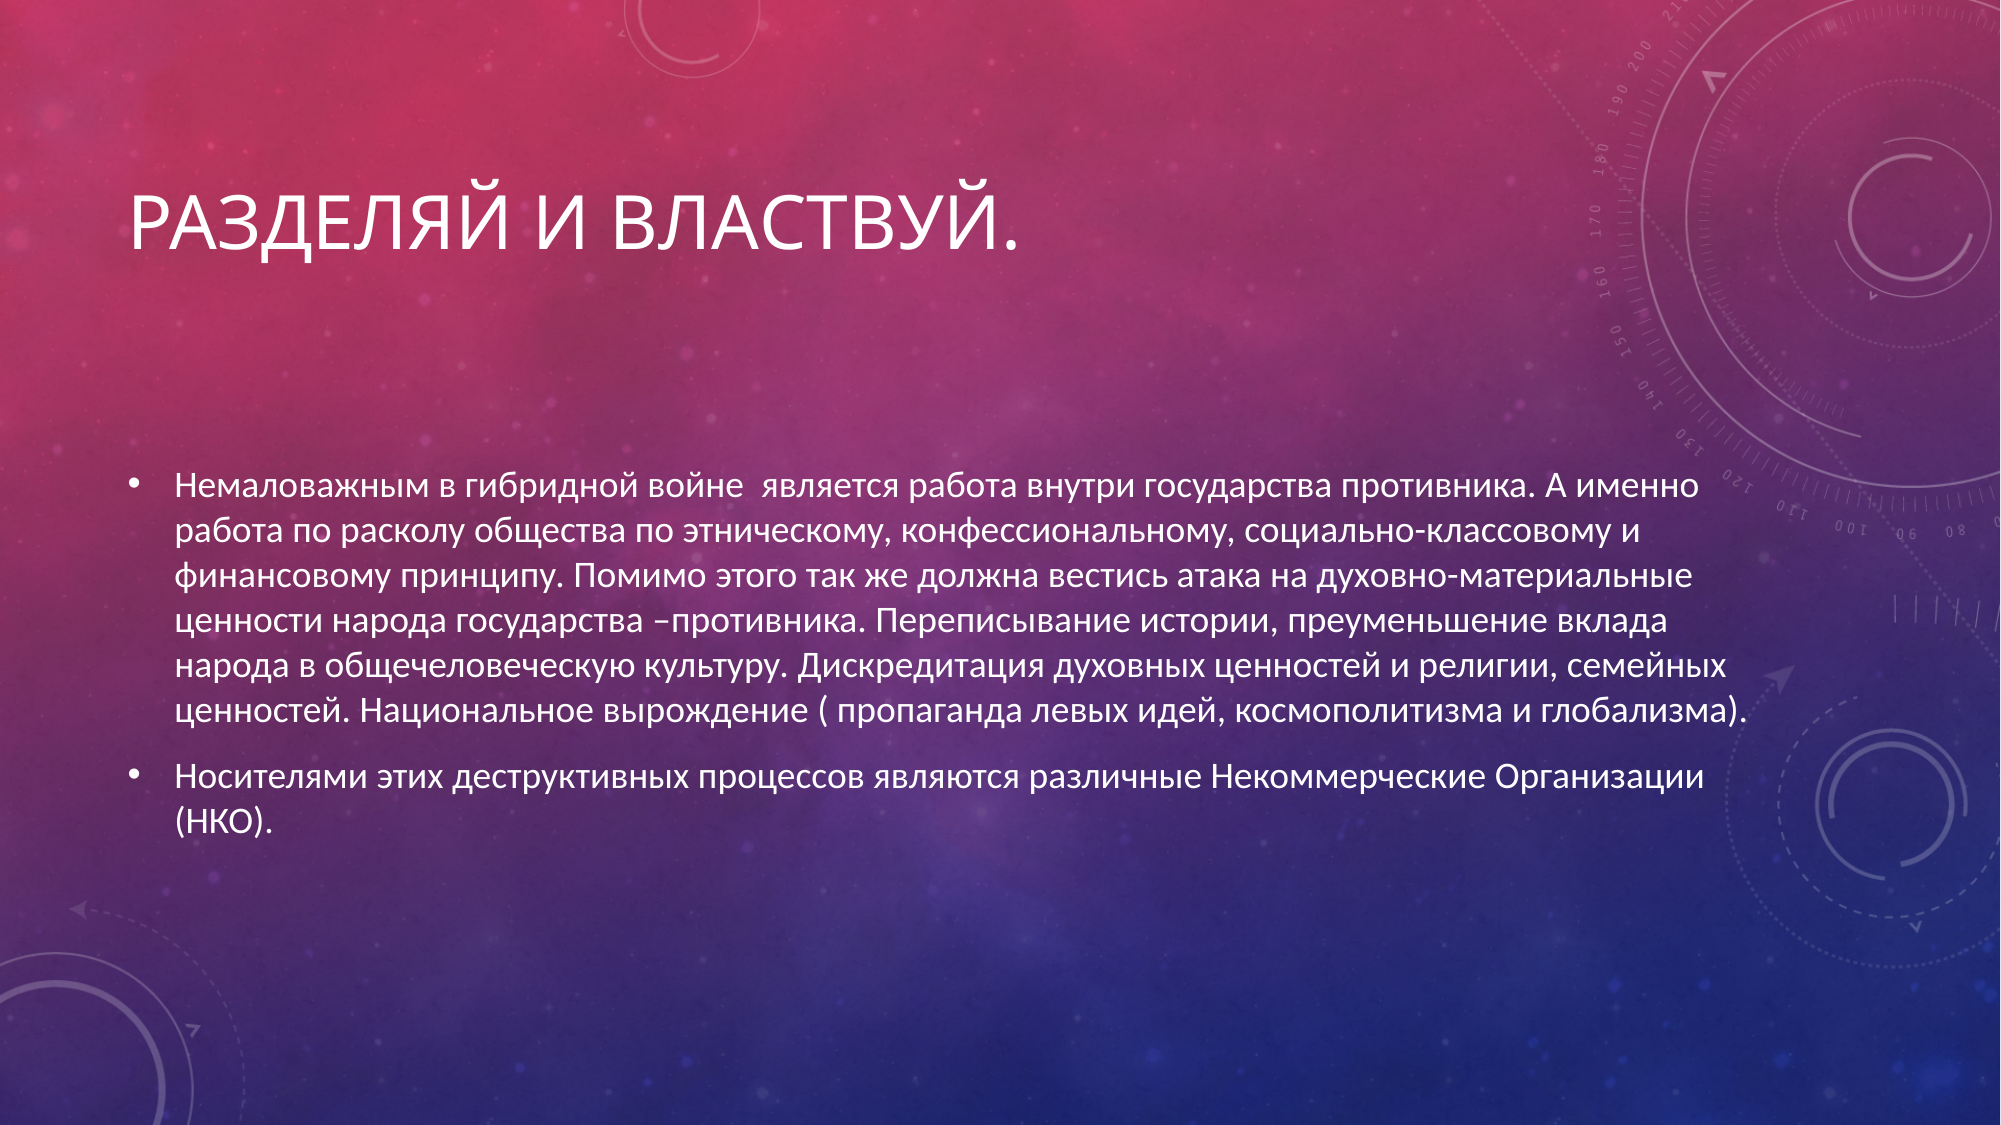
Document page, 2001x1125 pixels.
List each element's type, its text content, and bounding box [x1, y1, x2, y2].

title Разделяй и властвуй. [112, 99, 1775, 339]
list Немаловажным в гибридной войне является работа внутри государства противника. А именно работа по расколу общества по этническому, конфессиональному, социально-классовому и финансовому принципу. Помимо этого так же должна вестись атака на духовно-материальные ценности народа государства –противника. Переписывание истории, преуменьшение вклада народа в общечеловеческую культуру. Дискредитация духовных ценностей и религии, семейных ценностей. Национальное вырождение ( пропаганда левых идей, космополитизма и глобализма). Носителями этих деструктивных процессов являются различные Некоммерческие Организации (НКО). [112, 351, 1775, 950]
picture [0, 0, 2001, 1125]
